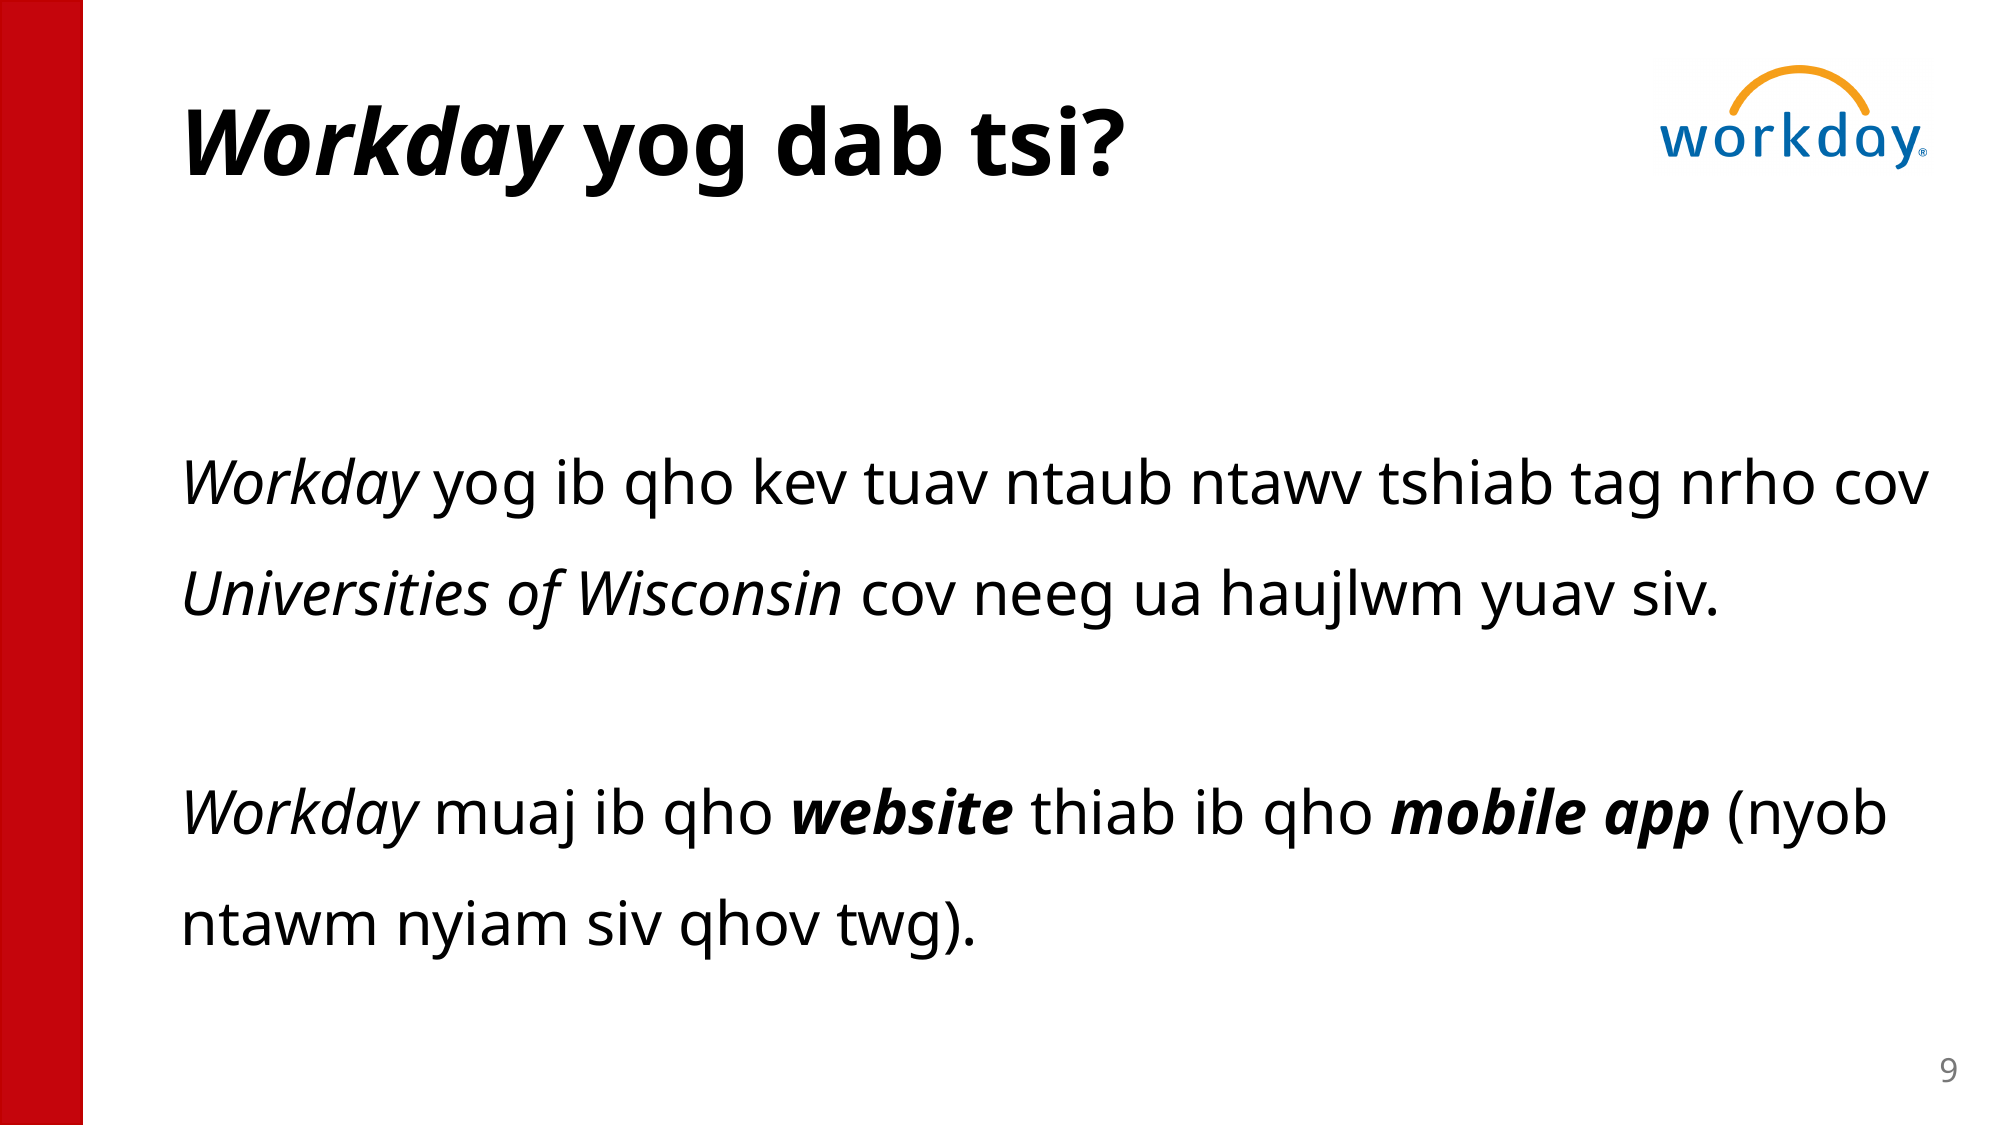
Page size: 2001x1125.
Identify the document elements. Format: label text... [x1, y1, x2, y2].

picture [1653, 58, 1935, 176]
list Workday yog ib qho kev tuav ntaub ntawv tshiab tag nrho cov Universities of Wisconsin cov neeg ua haujlwm yuav siv. Workday muaj ib qho website thiab ib qho mobile app (nyob ntawm nyiam siv qhov twg). [165, 399, 1974, 974]
slide_number 9 [1523, 1041, 1974, 1102]
title Workday yog dab tsi? [165, 58, 1633, 234]
